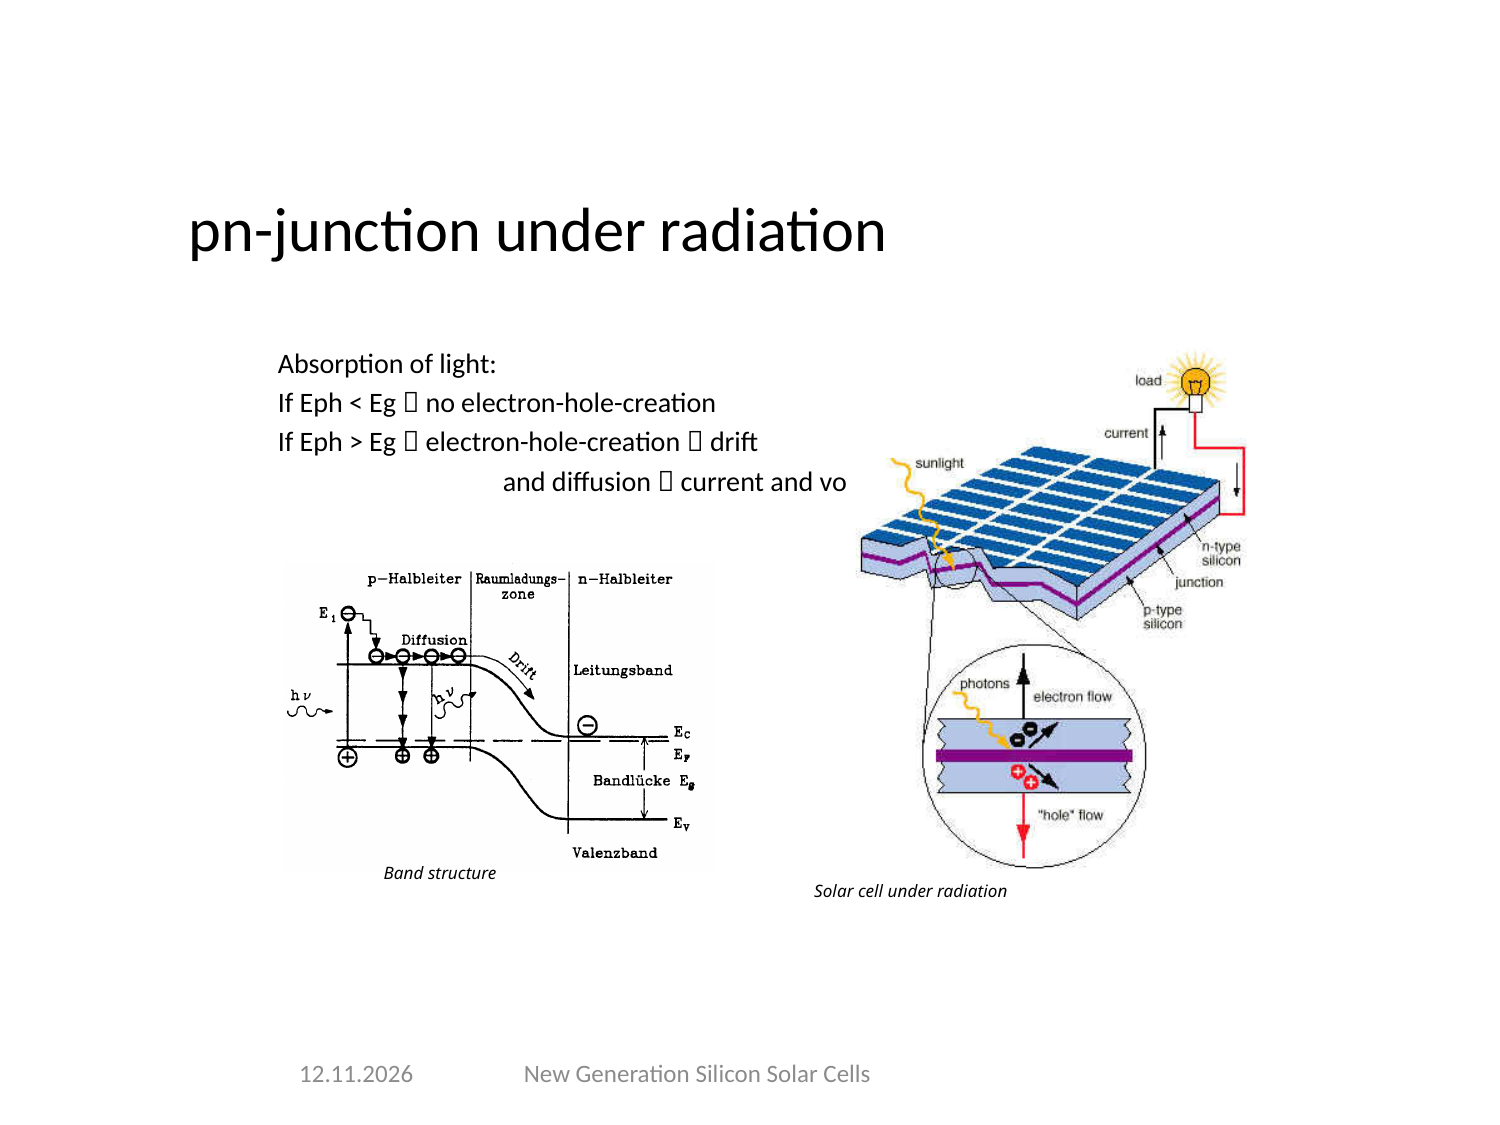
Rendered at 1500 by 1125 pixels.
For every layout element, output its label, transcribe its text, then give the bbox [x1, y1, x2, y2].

title pn-junction under radiation [36, 165, 1040, 287]
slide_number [75, 1042, 425, 1103]
text_box Band structure [368, 880, 512, 891]
list Absorption of light: If Eph < Eg  no electron-hole-creation If Eph > Eg  electron-hole-creation  drift and diffusion  current and voltage [262, 337, 1266, 891]
footer New Generation Silicon Solar Cells [512, 1042, 988, 1103]
picture [846, 348, 1270, 882]
picture [283, 562, 716, 872]
text_box Solar cell under radiation [799, 873, 1023, 909]
